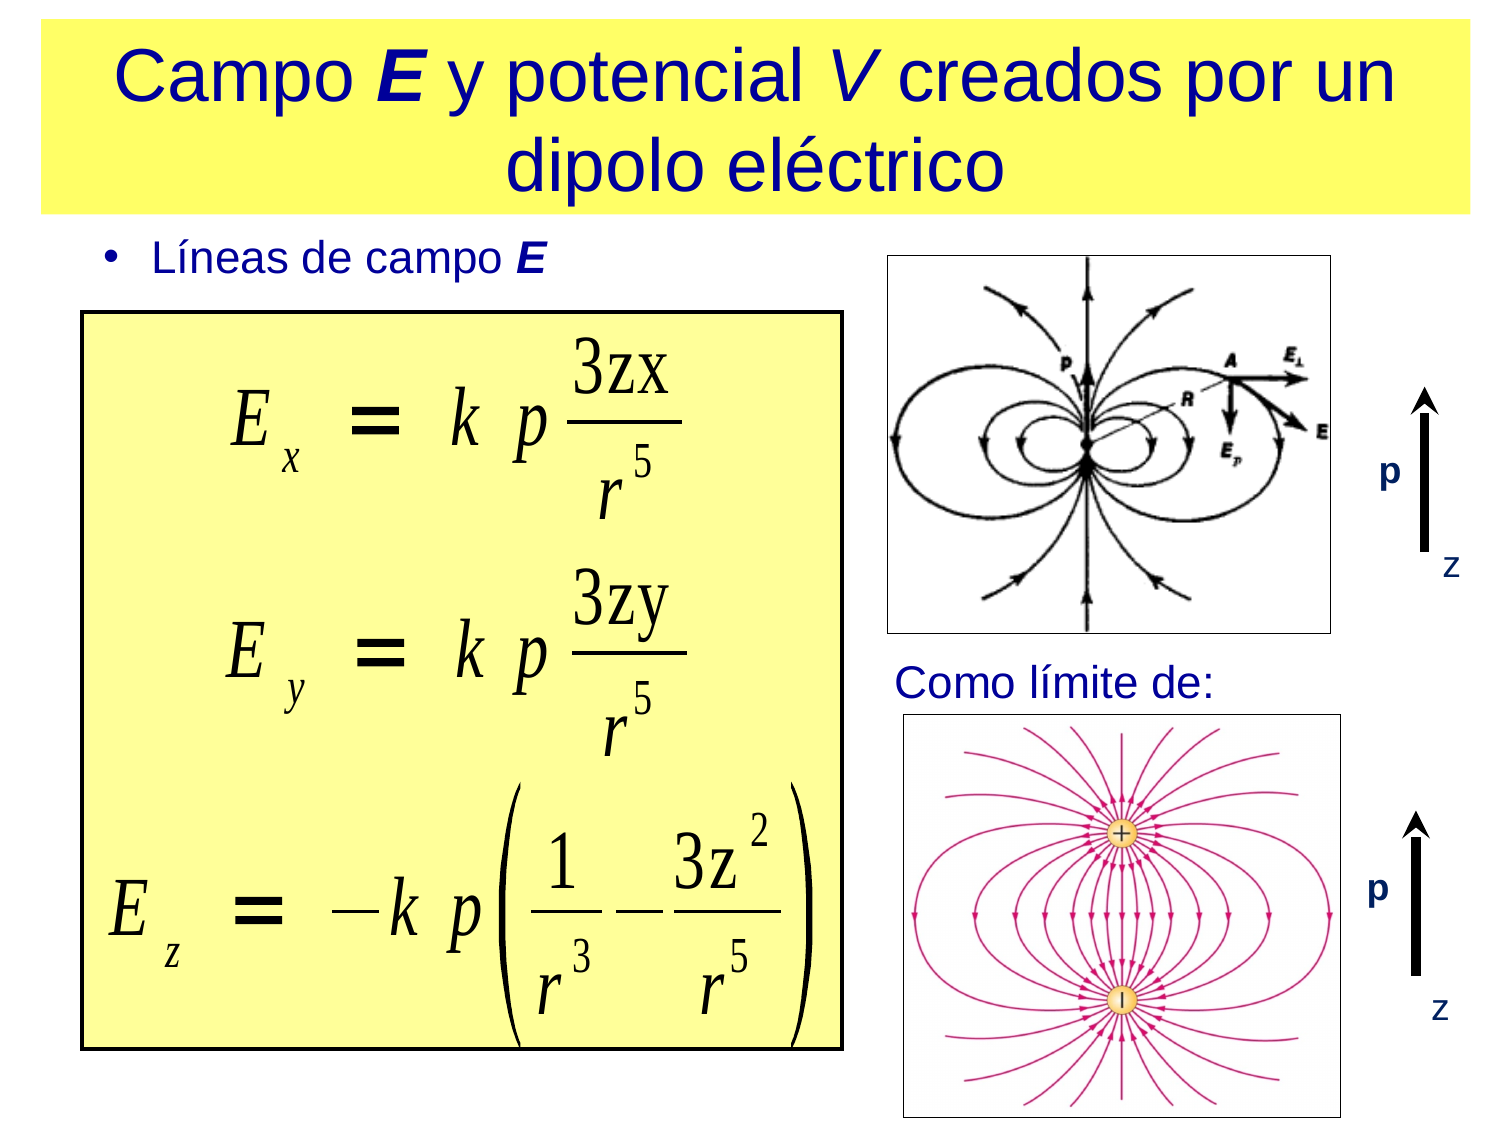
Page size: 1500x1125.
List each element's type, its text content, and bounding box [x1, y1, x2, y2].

text_box Líneas de campo E [88, 219, 632, 291]
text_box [83, 314, 841, 1047]
text_box Campo E y potencial V creados por un dipolo eléctrico [41, 19, 1471, 215]
text_box z [1416, 975, 1465, 1036]
picture [887, 255, 1331, 634]
text_box z [1427, 532, 1477, 592]
picture [904, 697, 1340, 1125]
text_box p [1351, 855, 1405, 916]
text_box p [1363, 439, 1417, 499]
text_box Como límite de: [879, 645, 1365, 716]
